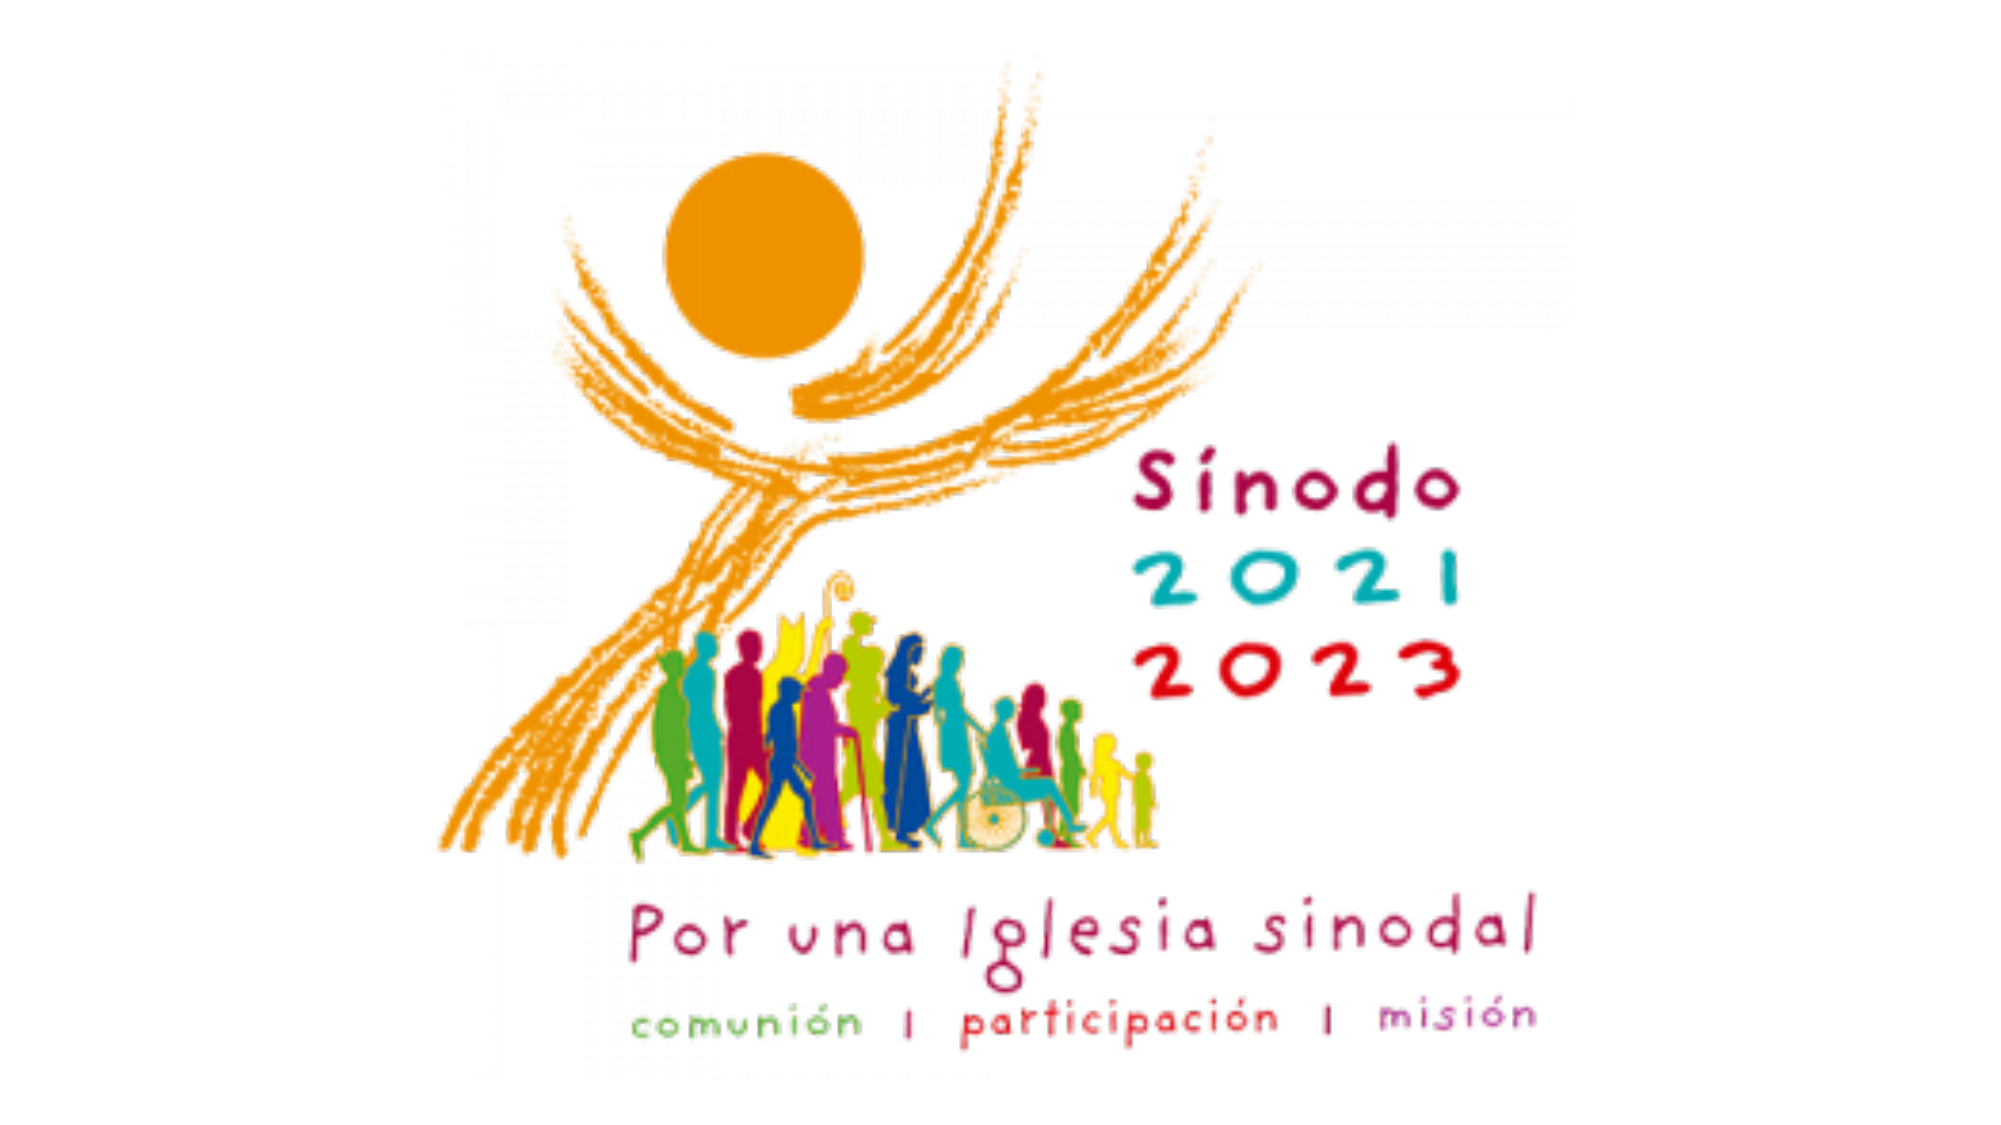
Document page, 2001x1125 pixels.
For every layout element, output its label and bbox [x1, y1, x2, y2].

picture [428, 44, 1572, 1081]
